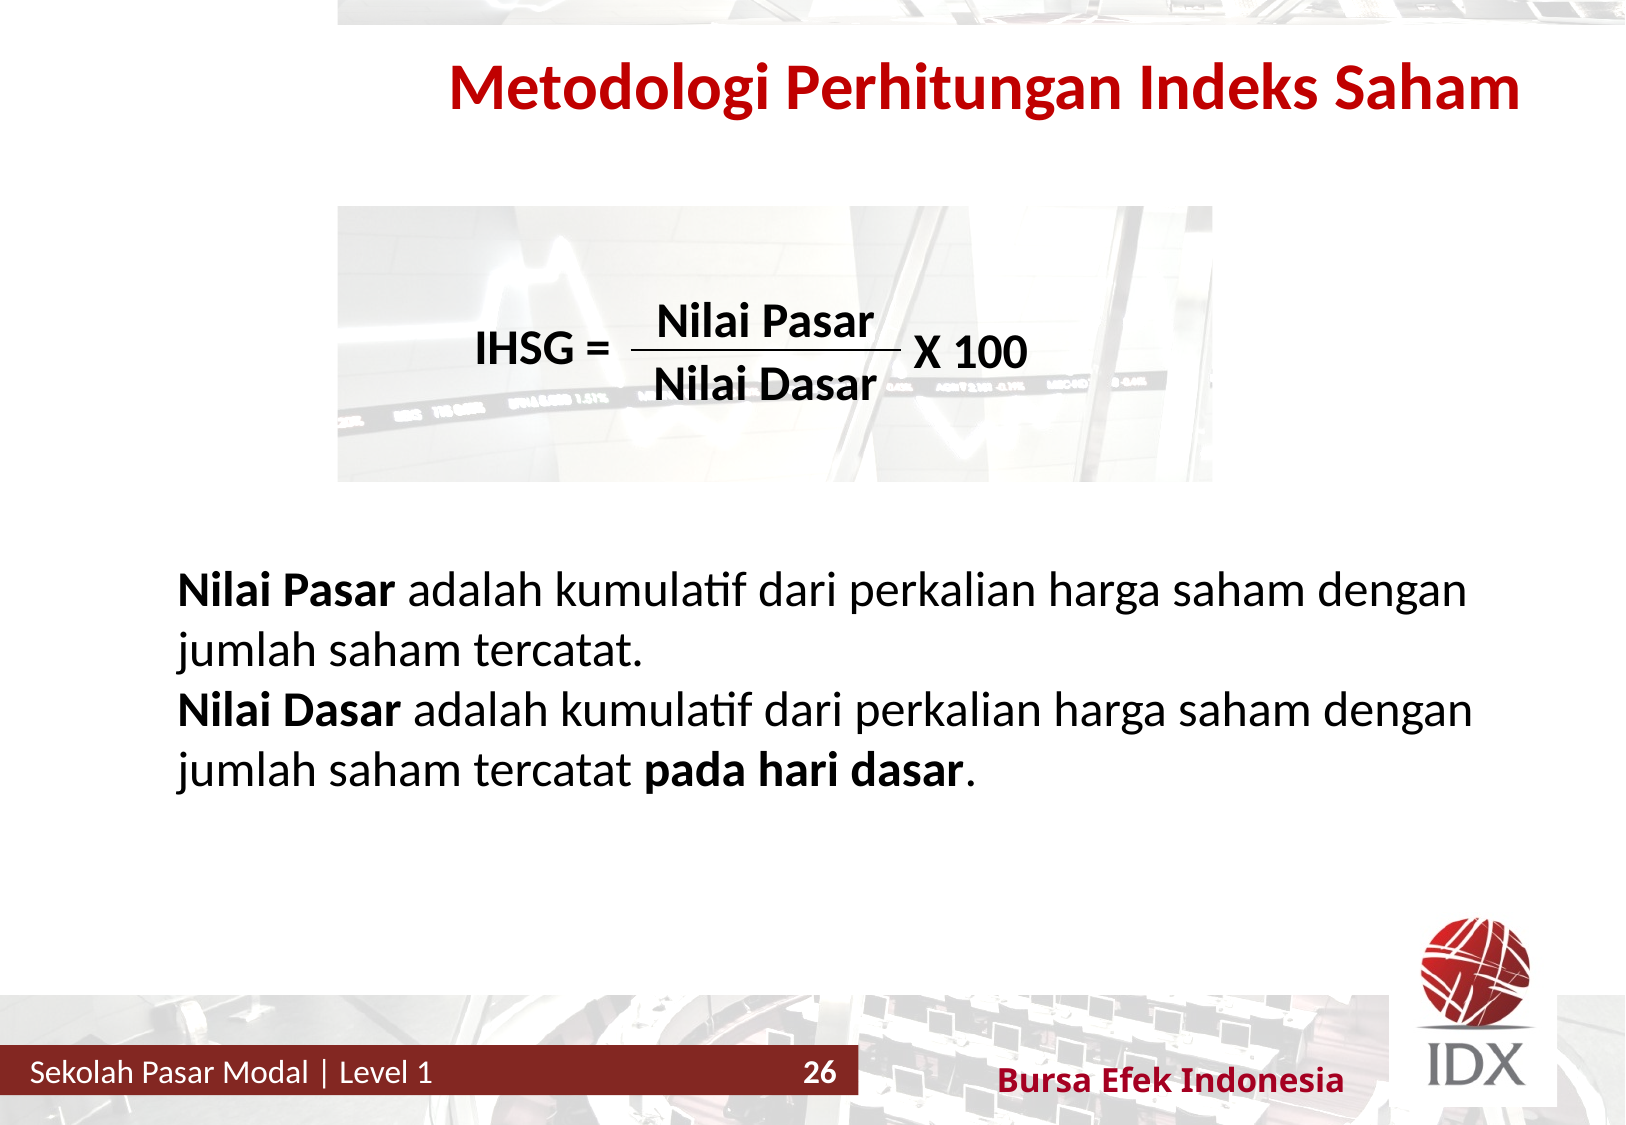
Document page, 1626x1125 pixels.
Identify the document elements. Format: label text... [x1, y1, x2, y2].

text_box Nilai Pasar adalah kumulatif dari perkalian harga saham dengan jumlah saham tercatat. Nilai Dasar adalah kumulatif dari perkalian harga saham dengan jumlah saham tercatat pada hari dasar. [162, 549, 1600, 937]
picture [1389, 937, 1558, 1107]
title Metodologi Perhitungan Indeks Saham [162, 26, 1538, 139]
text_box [337, 206, 1213, 483]
